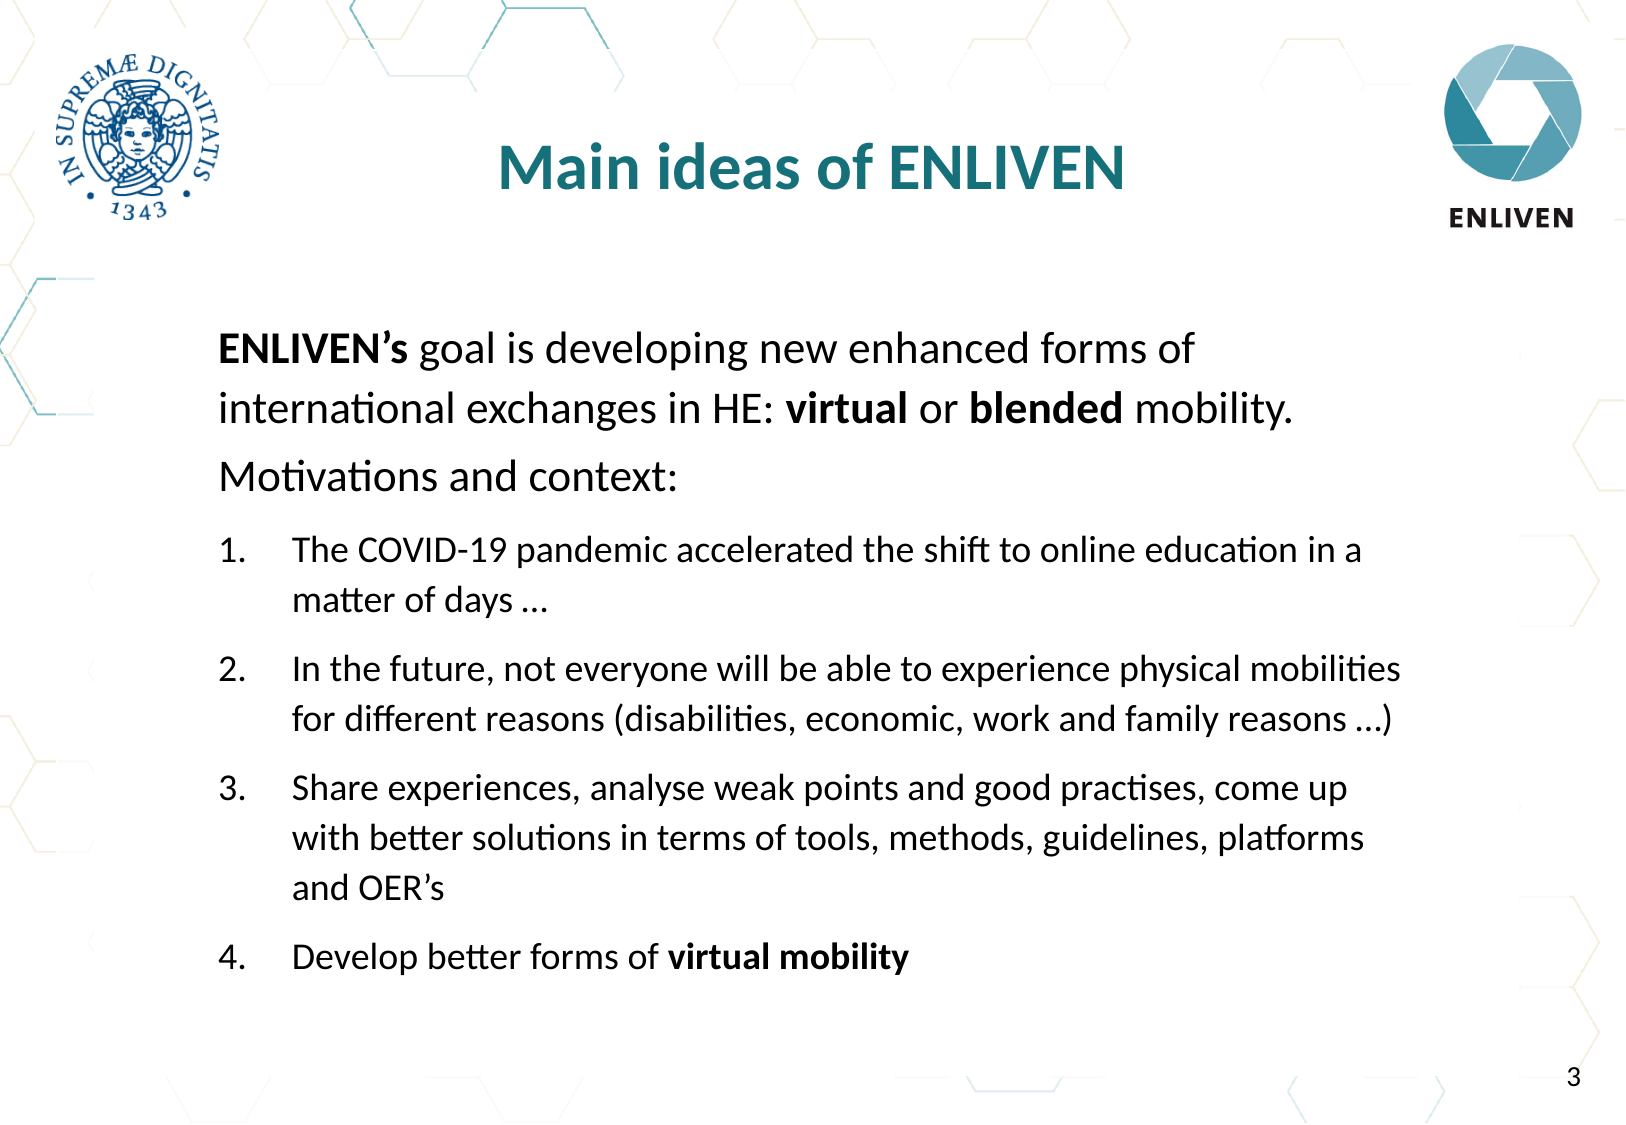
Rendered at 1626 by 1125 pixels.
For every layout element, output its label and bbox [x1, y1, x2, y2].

text_box [0, 0, 1625, 1125]
